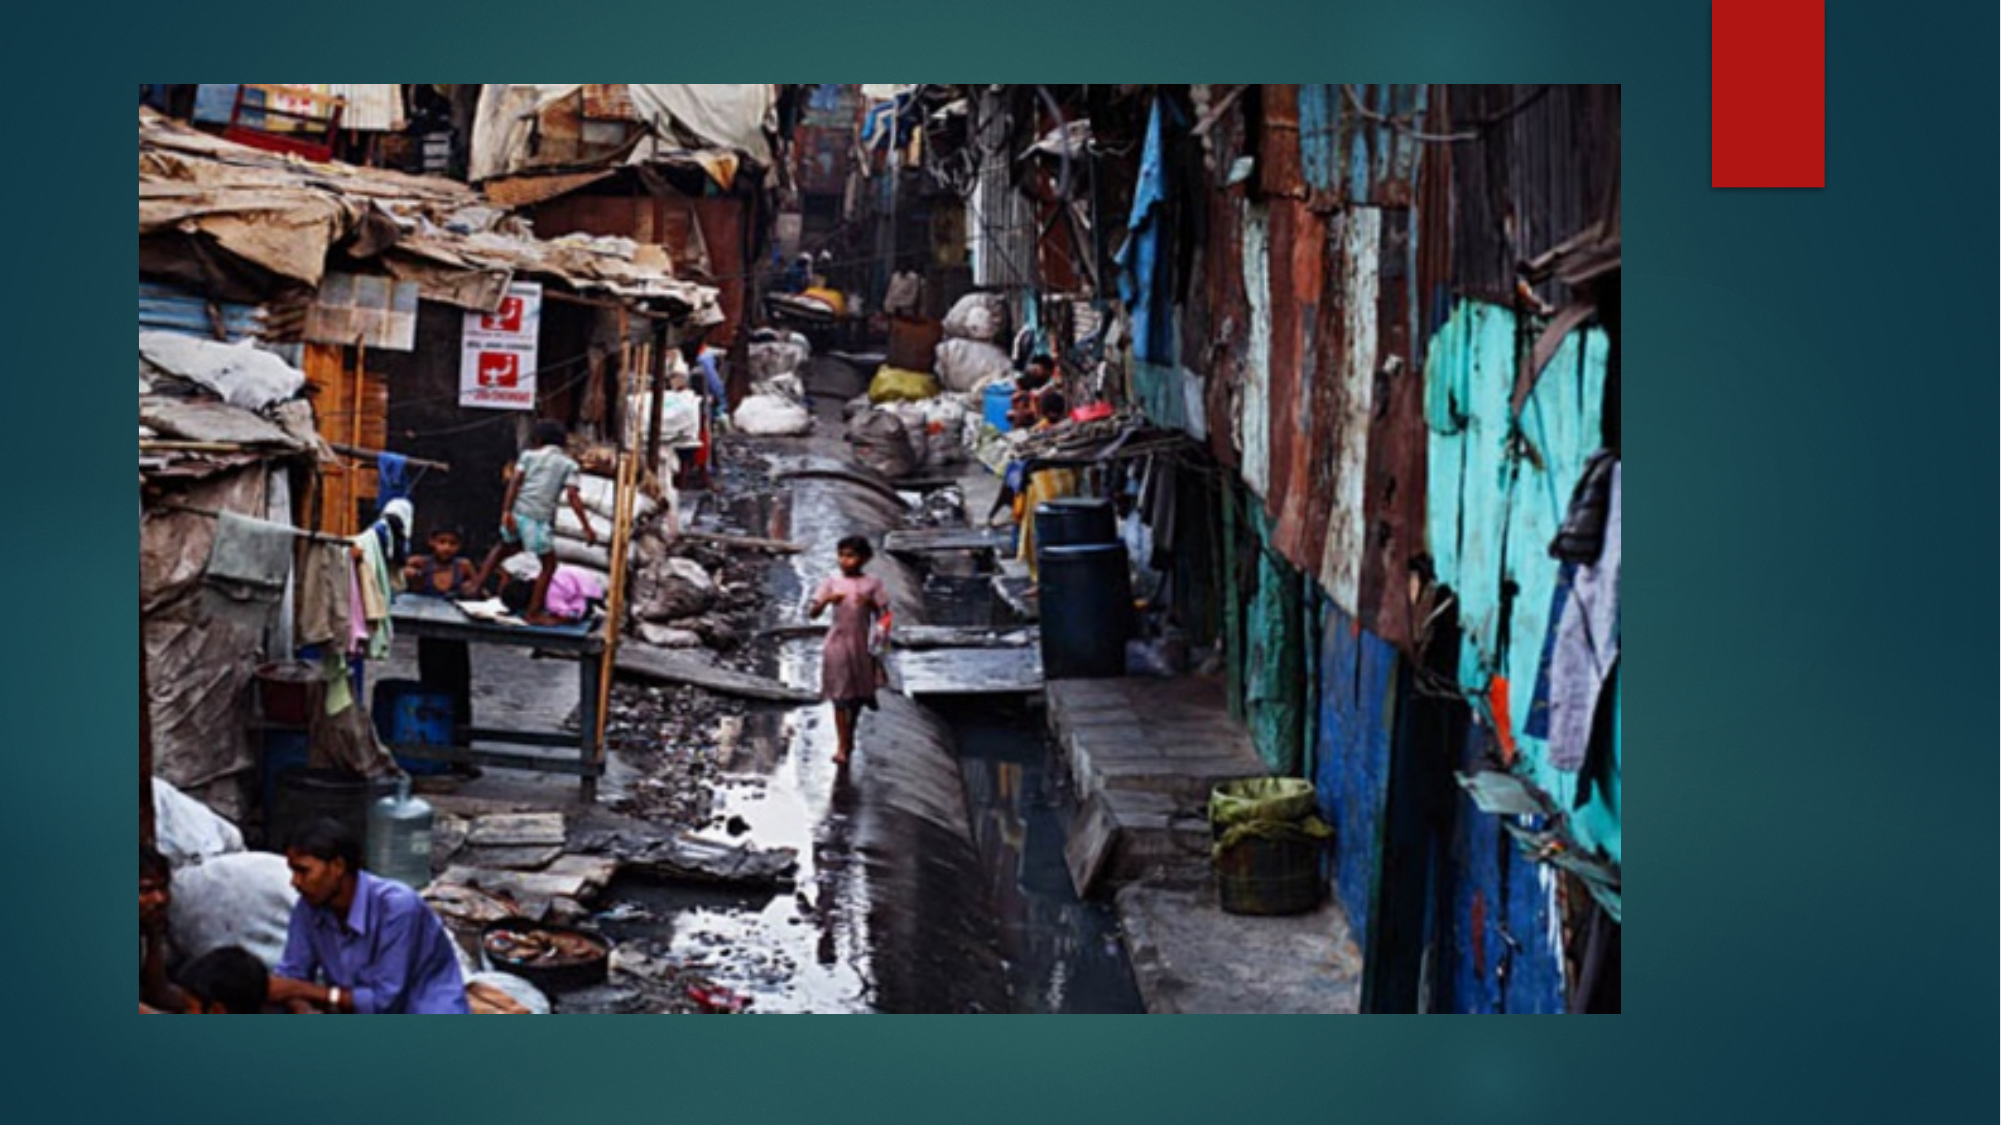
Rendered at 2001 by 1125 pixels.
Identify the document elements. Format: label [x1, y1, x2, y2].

picture [0, 0, 1621, 1125]
